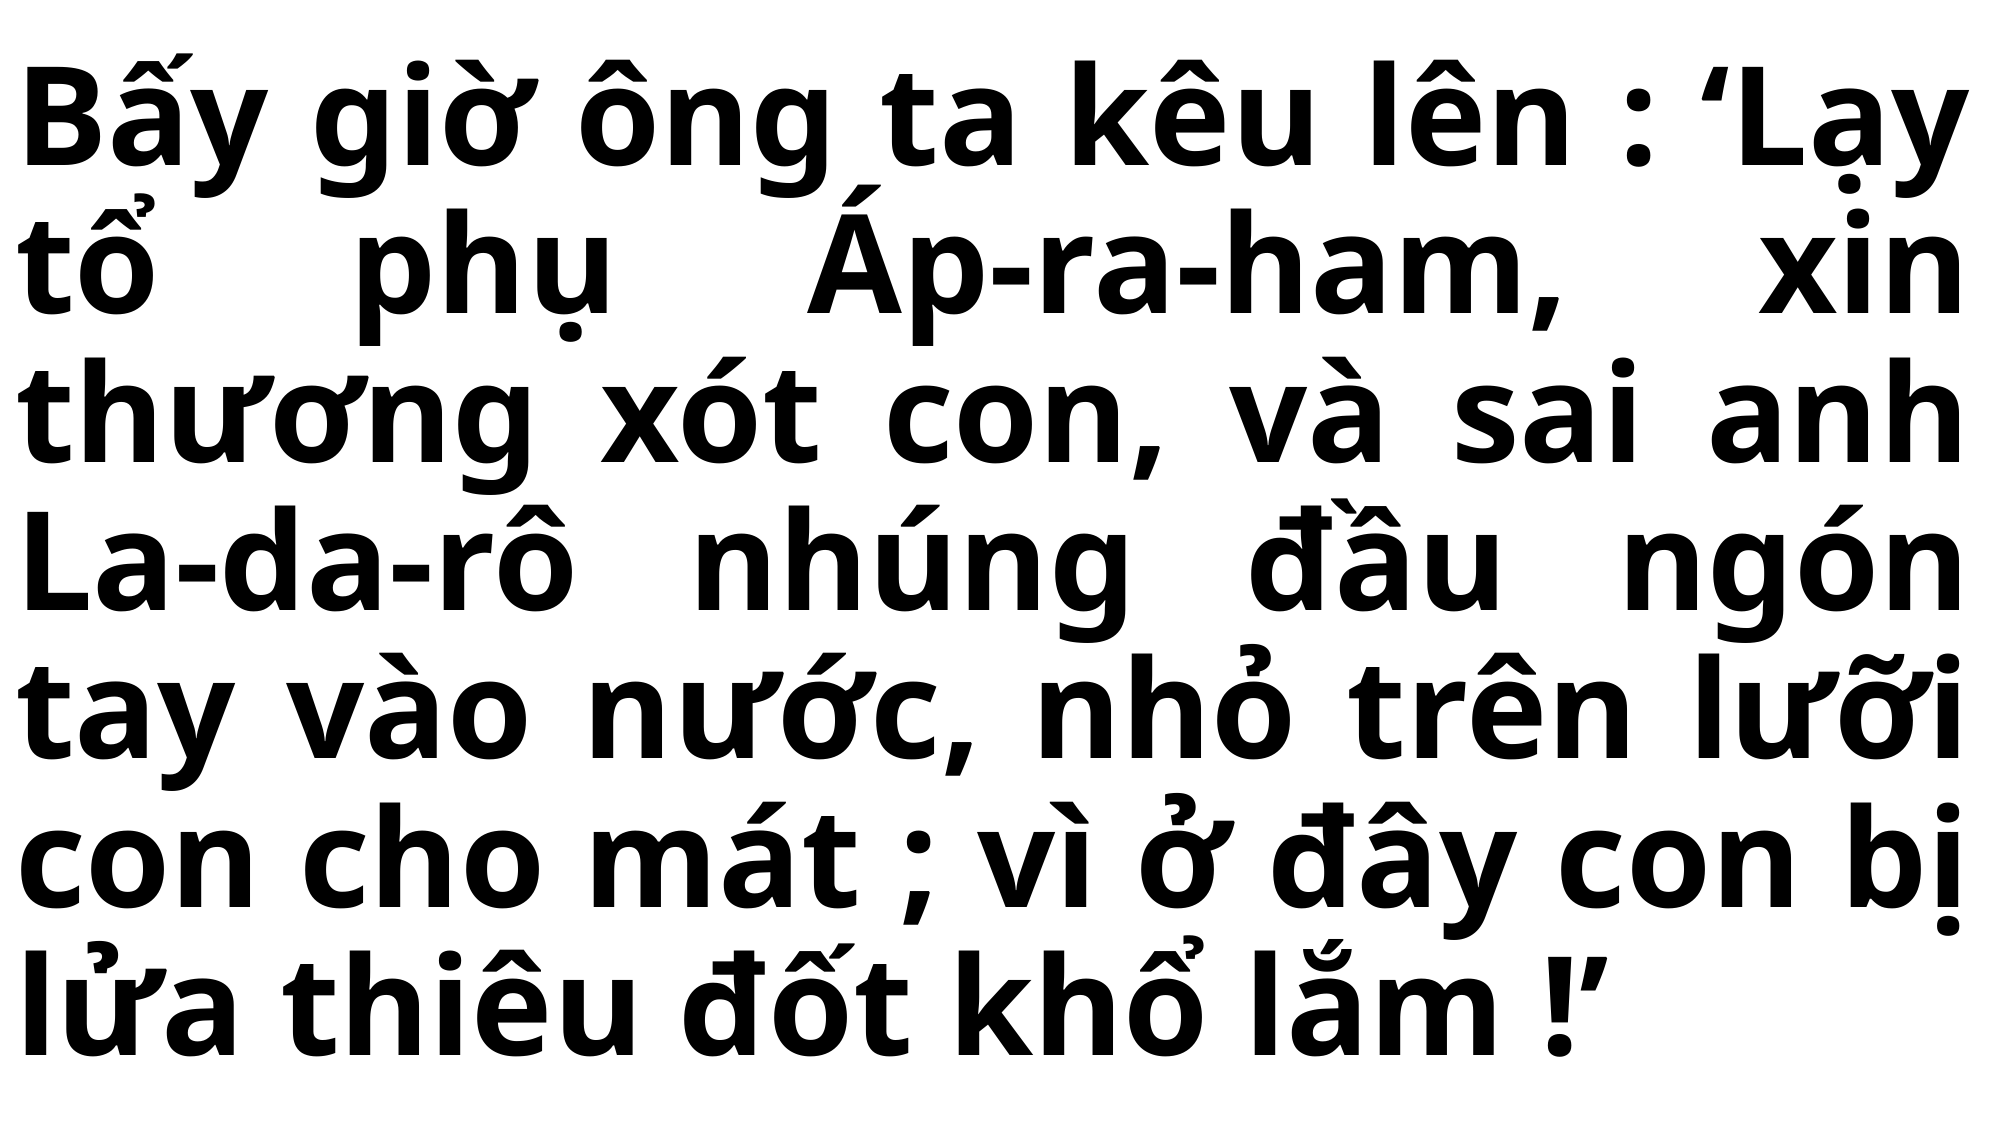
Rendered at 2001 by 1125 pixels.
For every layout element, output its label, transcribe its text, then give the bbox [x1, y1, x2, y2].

title Bấy giờ ông ta kêu lên : ‘Lạy tổ phụ Áp-ra-ham, xin thương xót con, và sai anh La-da-rô nhúng đầu ngón tay vào nước, nhỏ trên lưỡi con cho mát ; vì ở đây con bị lửa thiêu đốt khổ lắm !’ [0, 8, 1987, 1124]
